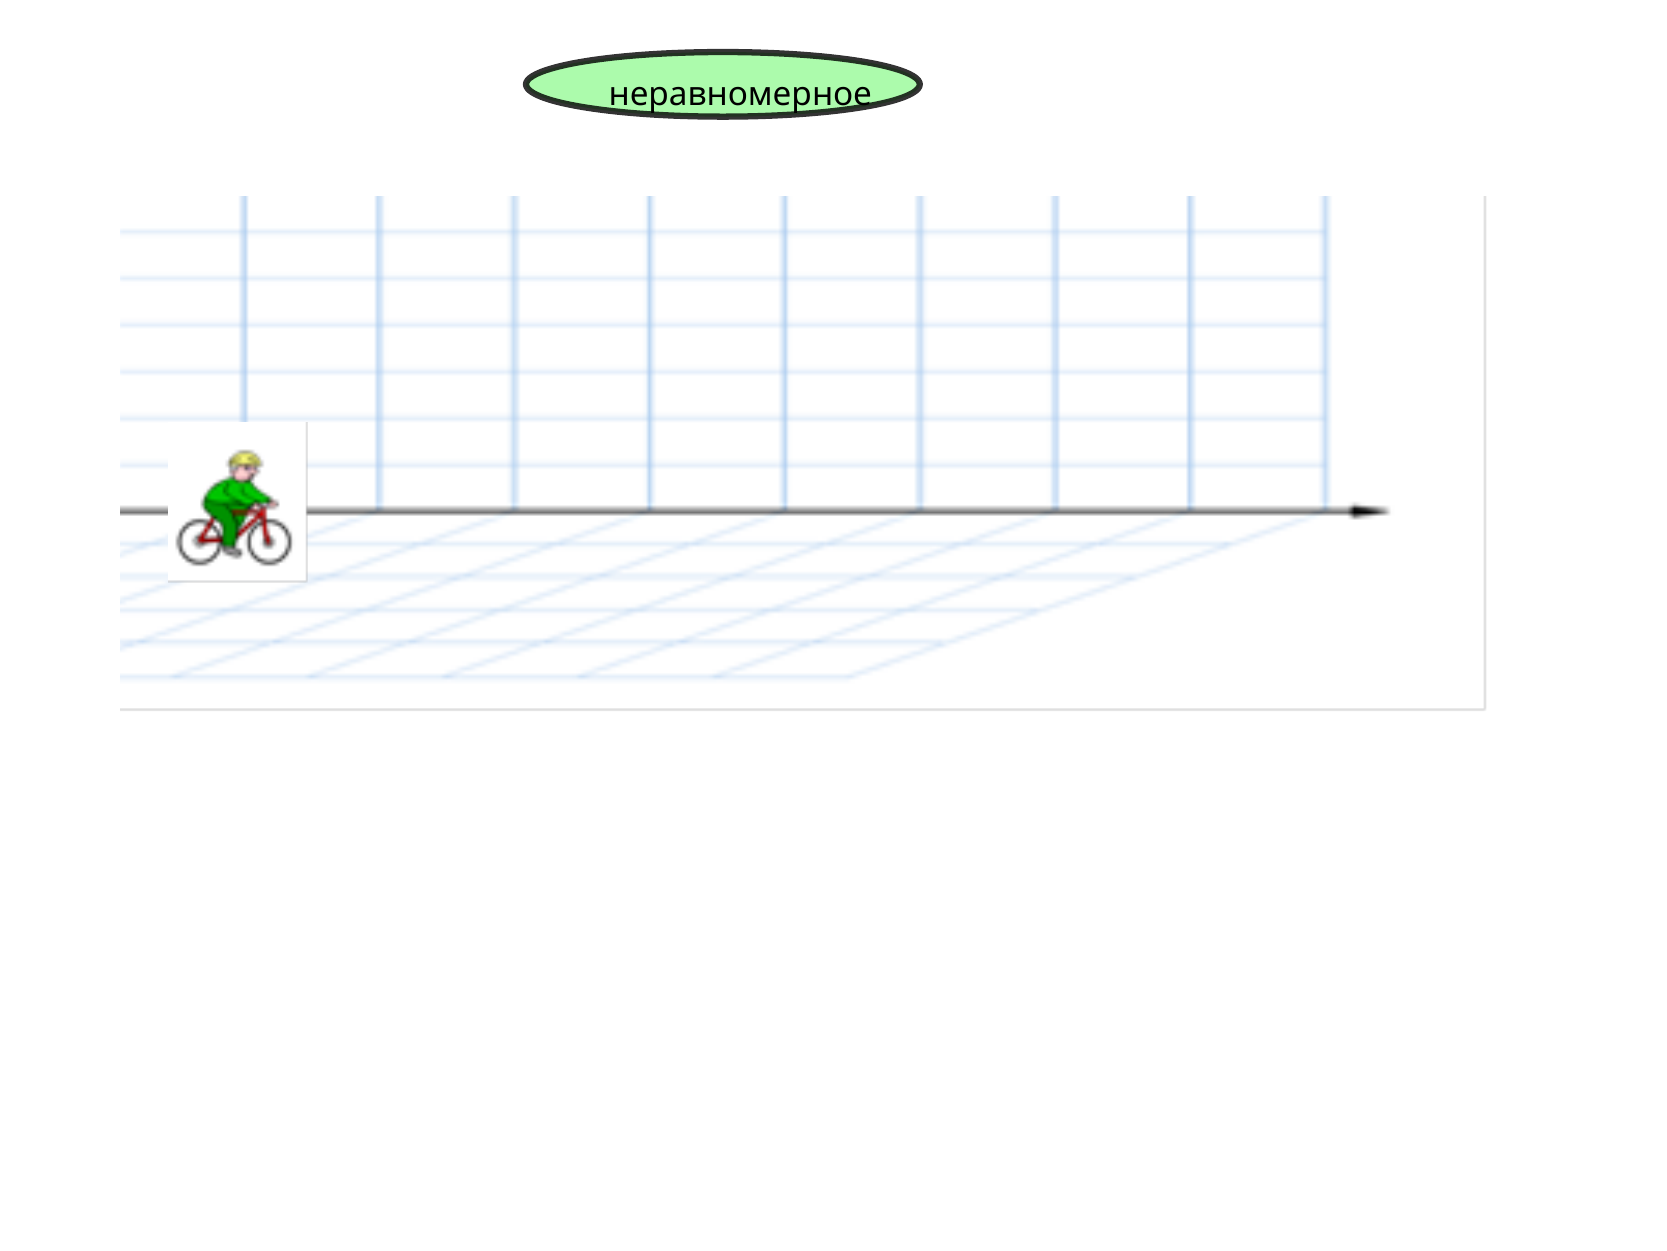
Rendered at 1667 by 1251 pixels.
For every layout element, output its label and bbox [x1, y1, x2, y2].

picture [119, 195, 1490, 715]
text_box [525, 51, 920, 117]
